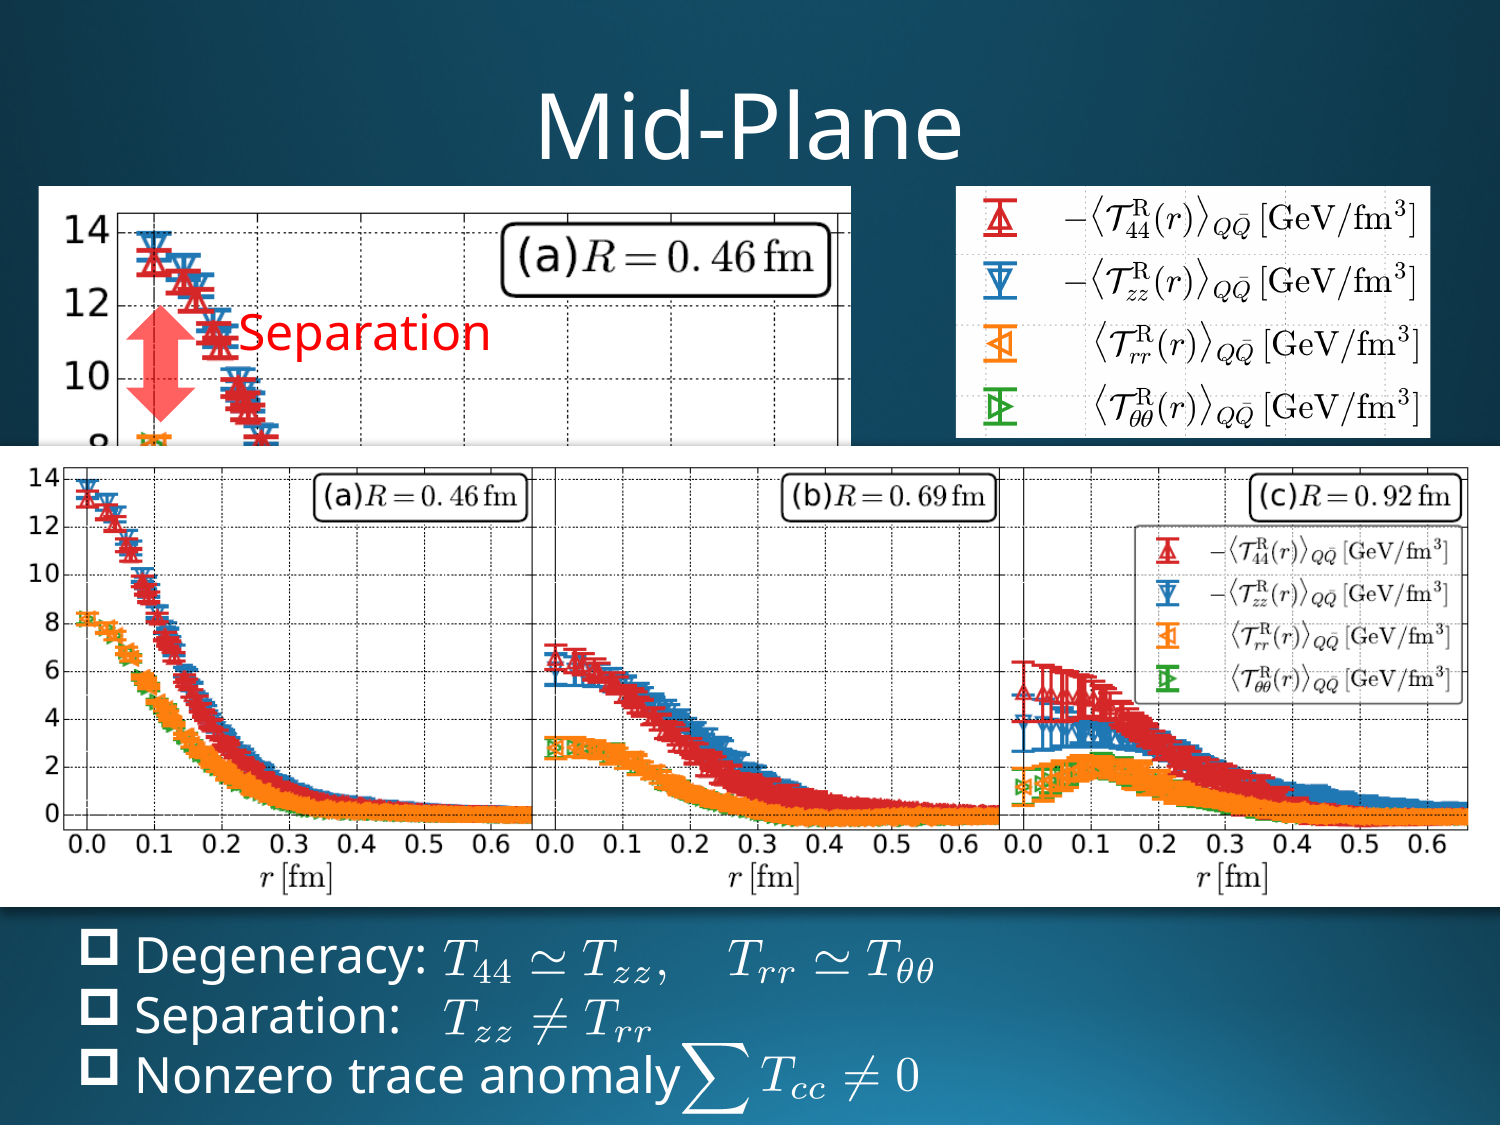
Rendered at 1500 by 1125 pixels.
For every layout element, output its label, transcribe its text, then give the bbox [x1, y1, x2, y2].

picture [0, 0, 1500, 1125]
title Mid-Plane [103, 21, 1397, 240]
text_box Degeneracy: Separation: Nonzero trace anomaly [63, 922, 697, 1111]
